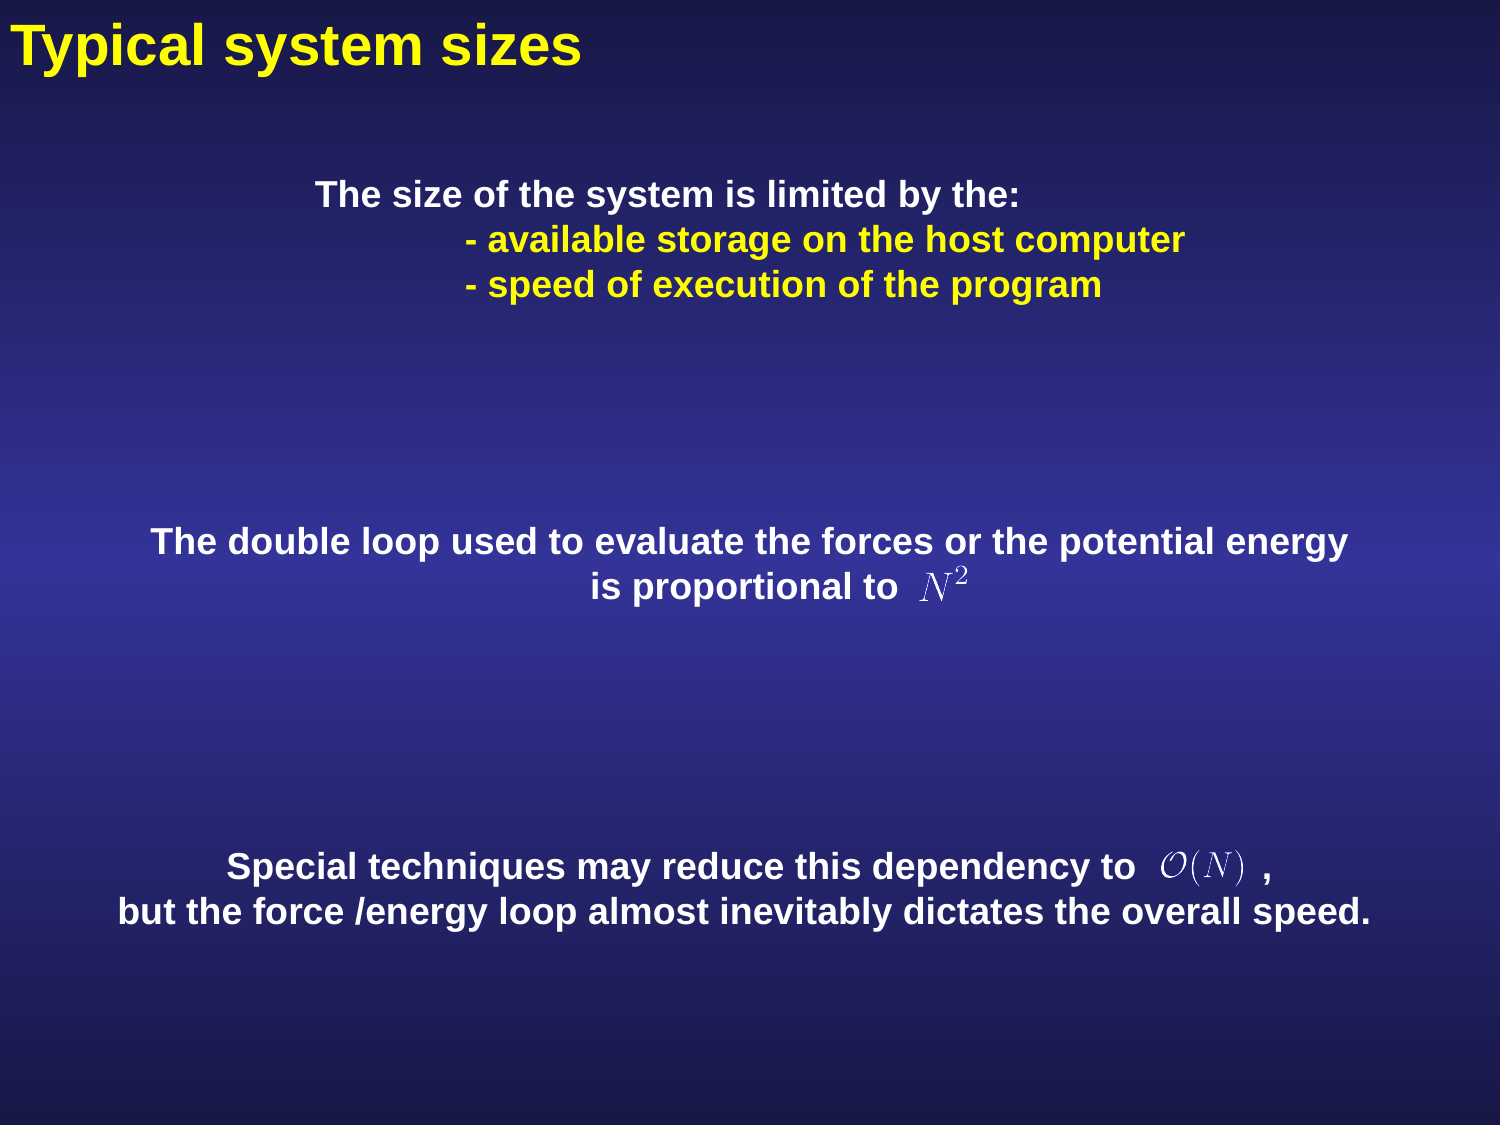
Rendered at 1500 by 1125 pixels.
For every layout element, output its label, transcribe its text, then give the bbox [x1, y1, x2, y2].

text_box Typical system sizes [0, 0, 1175, 84]
text_box The size of the system is limited by the: - available storage on the host computer - speed of execution of the program [299, 162, 1213, 313]
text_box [118, 509, 1382, 616]
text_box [37, 834, 1463, 941]
